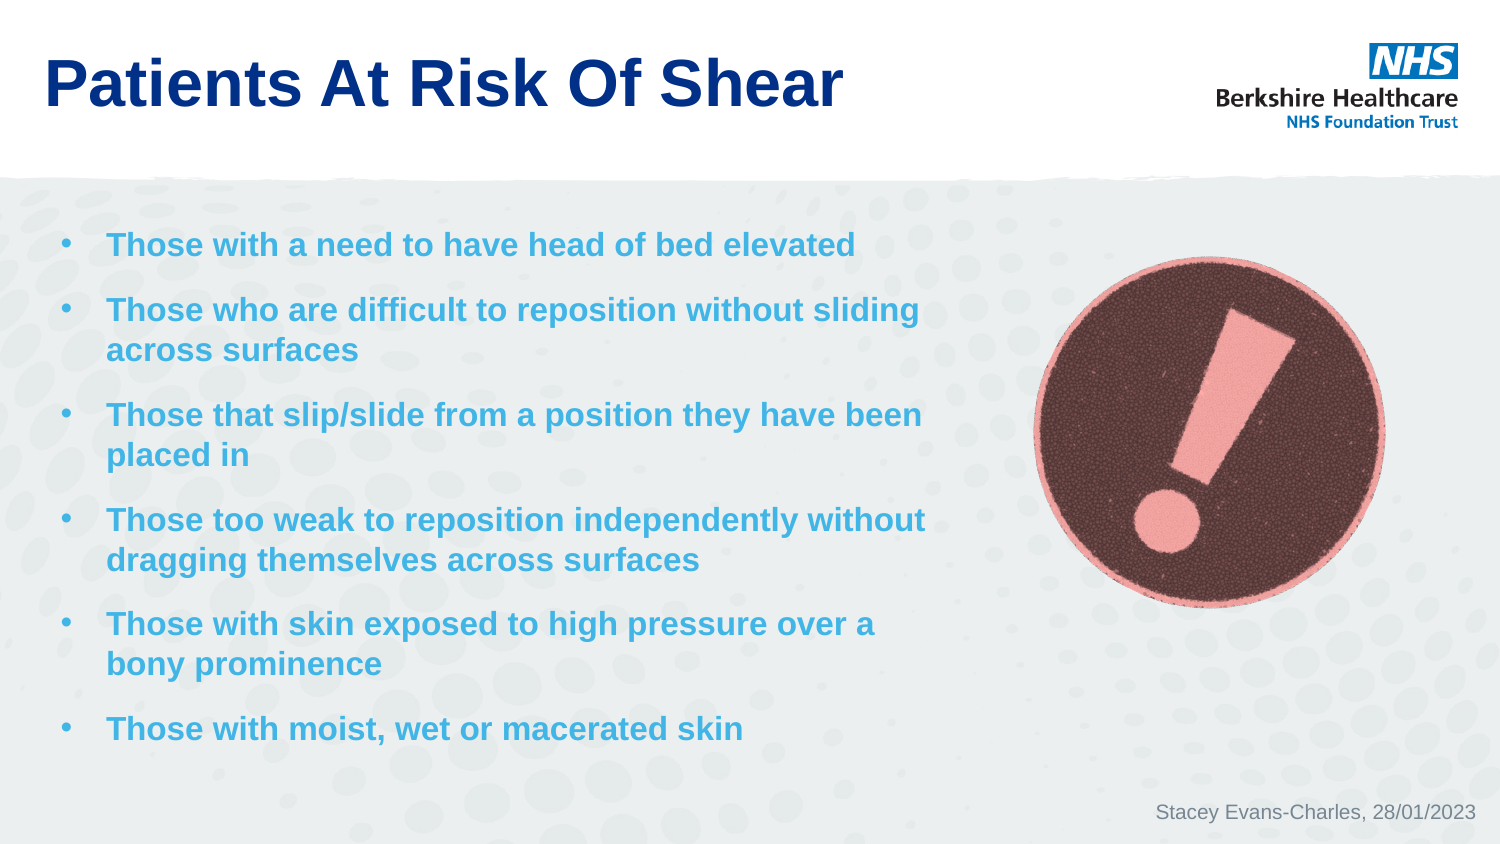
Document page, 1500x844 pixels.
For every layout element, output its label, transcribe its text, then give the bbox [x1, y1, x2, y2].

text_box Patients At Risk Of Shear [29, 32, 1214, 172]
picture [0, 0, 1500, 844]
text_box Those with a need to have head of bed elevated Those who are difficult to reposition without sliding across surfaces Those that slip/slide from a position they have been placed in Those too weak to reposition independently without dragging themselves across surfaces Those with skin exposed to high pressure over a bony prominence Those with moist, wet or macerated skin [0, 214, 976, 757]
text_box Stacey Evans-Charles, 28/01/2023 [1139, 791, 1491, 832]
